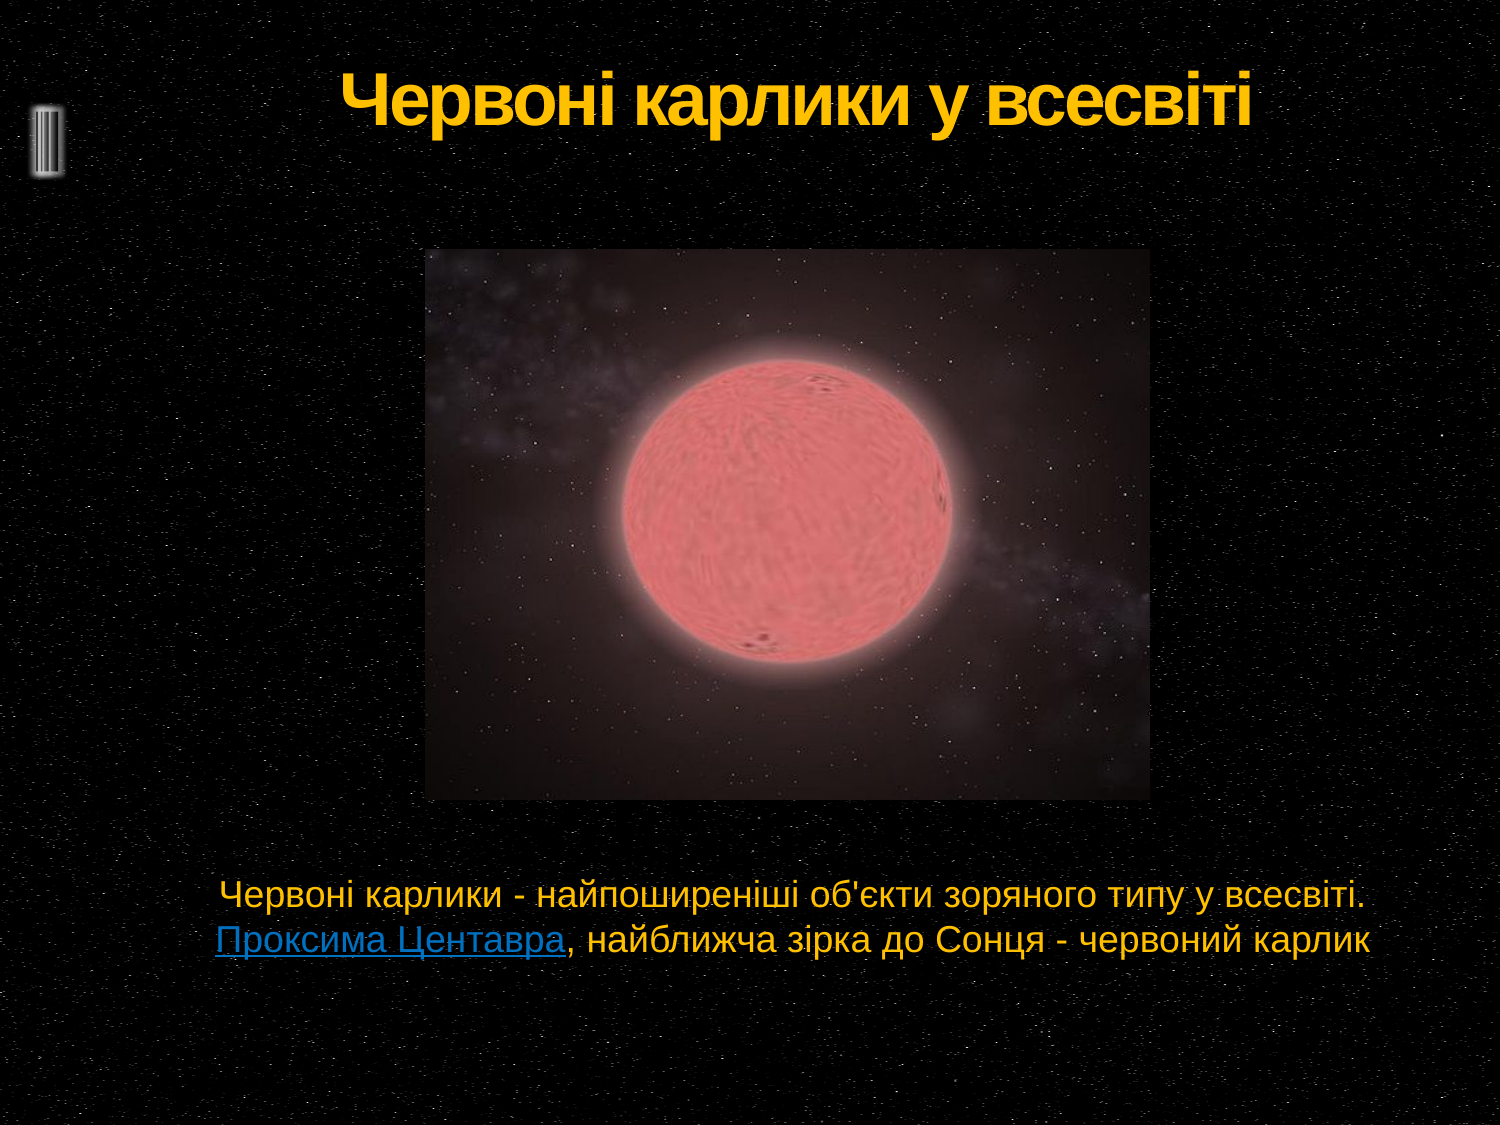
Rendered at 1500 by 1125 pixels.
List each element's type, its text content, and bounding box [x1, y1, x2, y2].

picture [0, 0, 1500, 1125]
list Червоні карлики - найпоширеніші об'єкти зоряного типу у всесвіті. Проксима Центавра, найближча зірка до Сонця - червоний карлик [187, 862, 1401, 1086]
title Червоні карлики у всесвіті [112, 44, 1463, 236]
